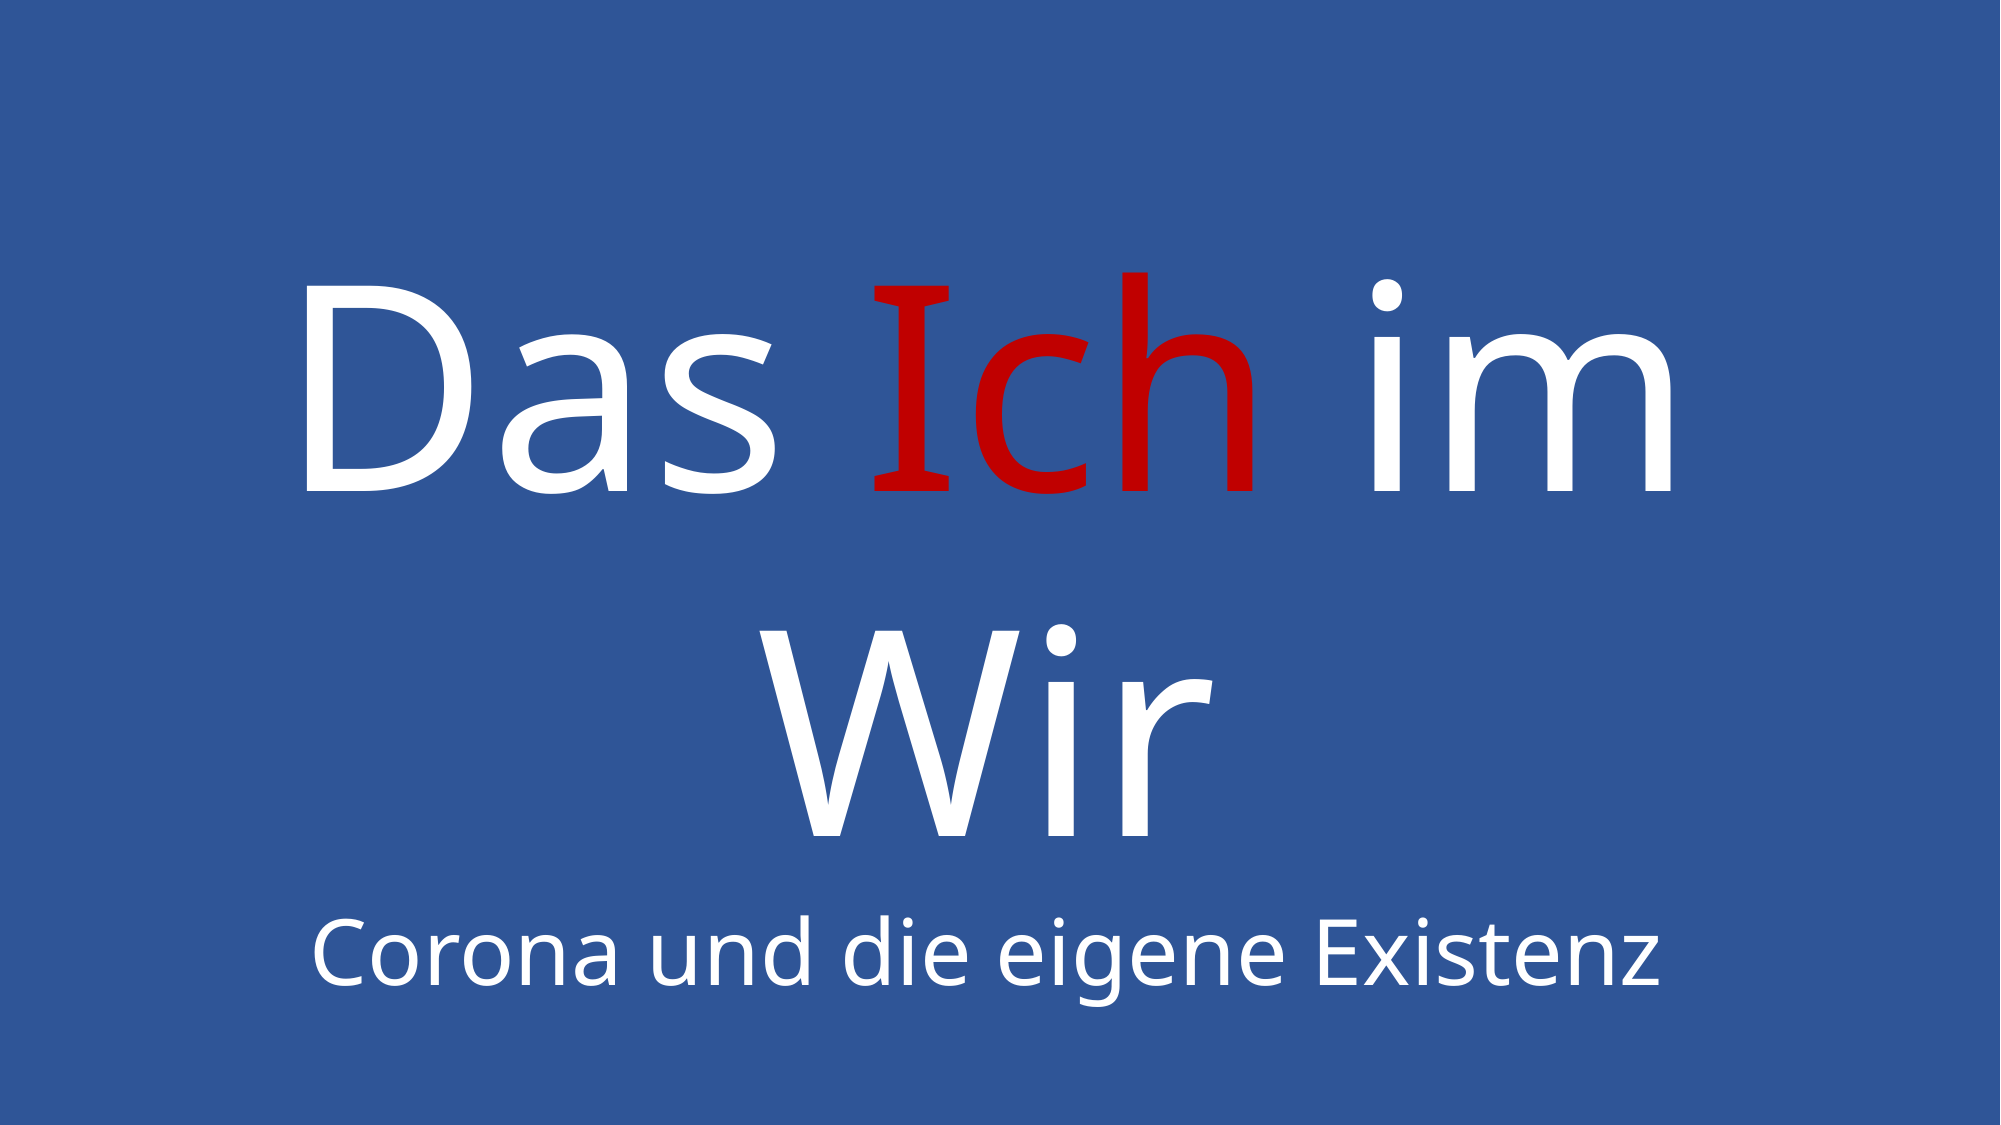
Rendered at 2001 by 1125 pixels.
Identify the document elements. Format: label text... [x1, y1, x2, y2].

text_box Das Ich im Wir Corona und die eigene Existenz 2. Juni 2022 [84, 196, 1890, 1125]
